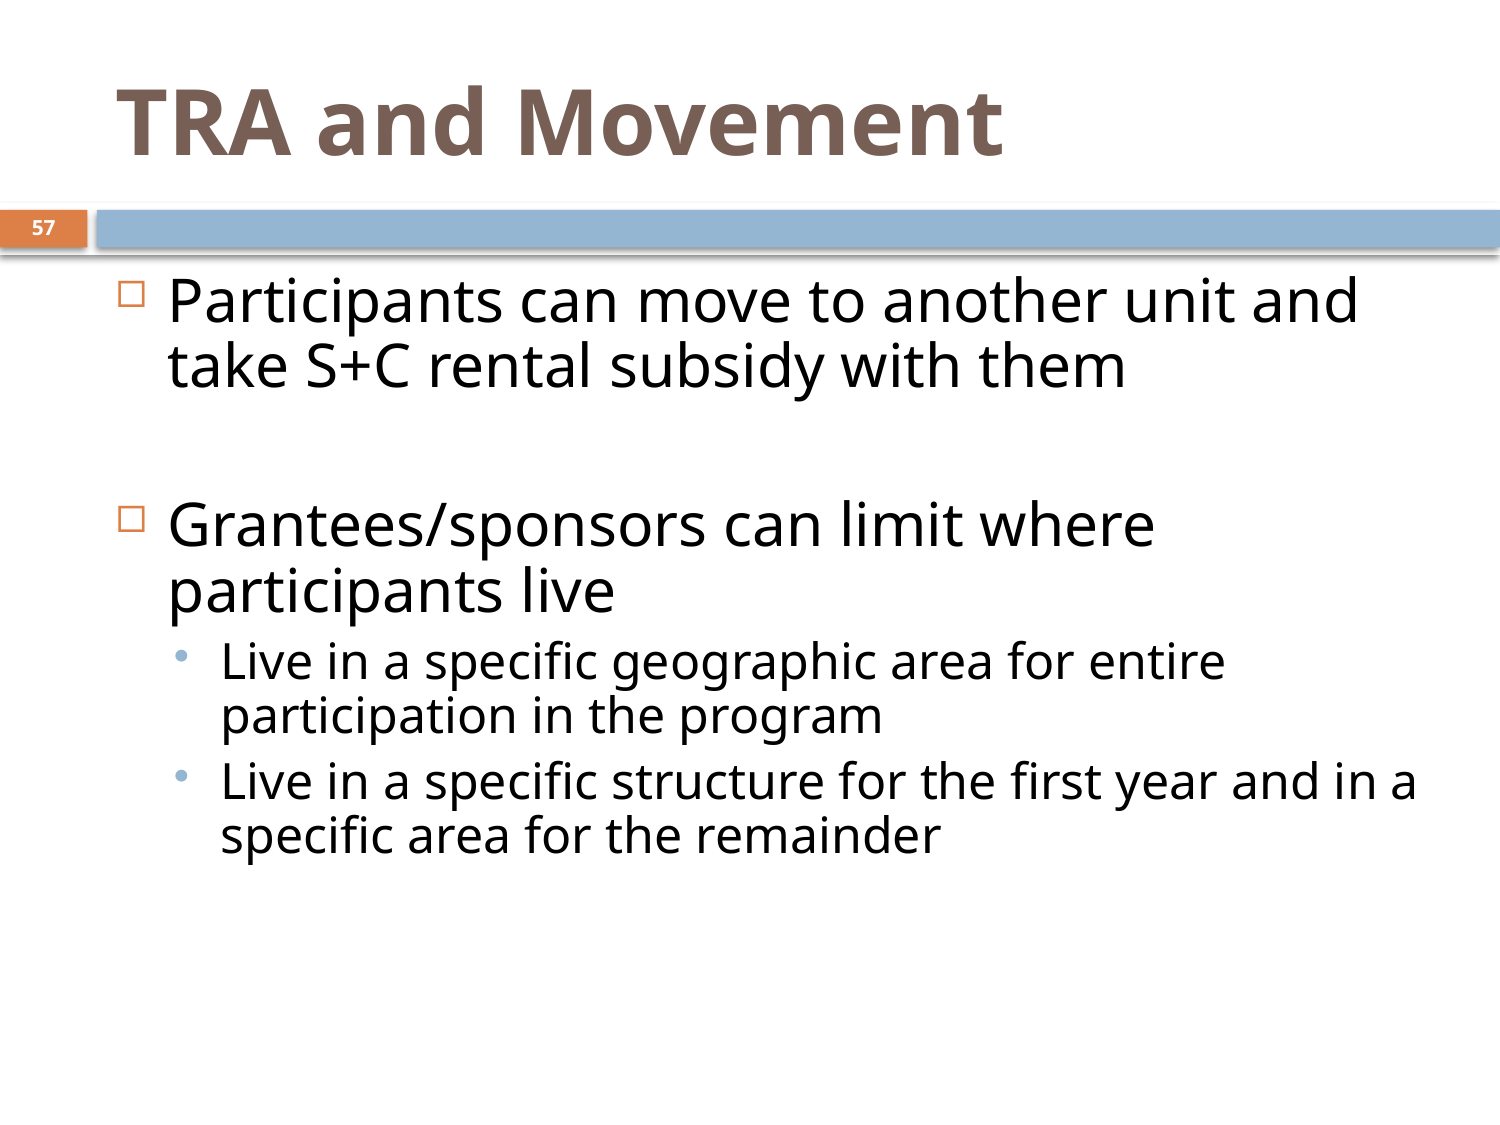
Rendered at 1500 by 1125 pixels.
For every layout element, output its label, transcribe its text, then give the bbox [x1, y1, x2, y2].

text_box 57 [0, 208, 88, 249]
title TRA and Movement [100, 37, 1439, 201]
list Participants can move to another unit and take S+C rental subsidy with them Grantees/sponsors can limit where participants live Live in a specific geographic area for entire participation in the program Live in a specific structure for the first year and in a specific area for the remainder [100, 262, 1439, 1001]
